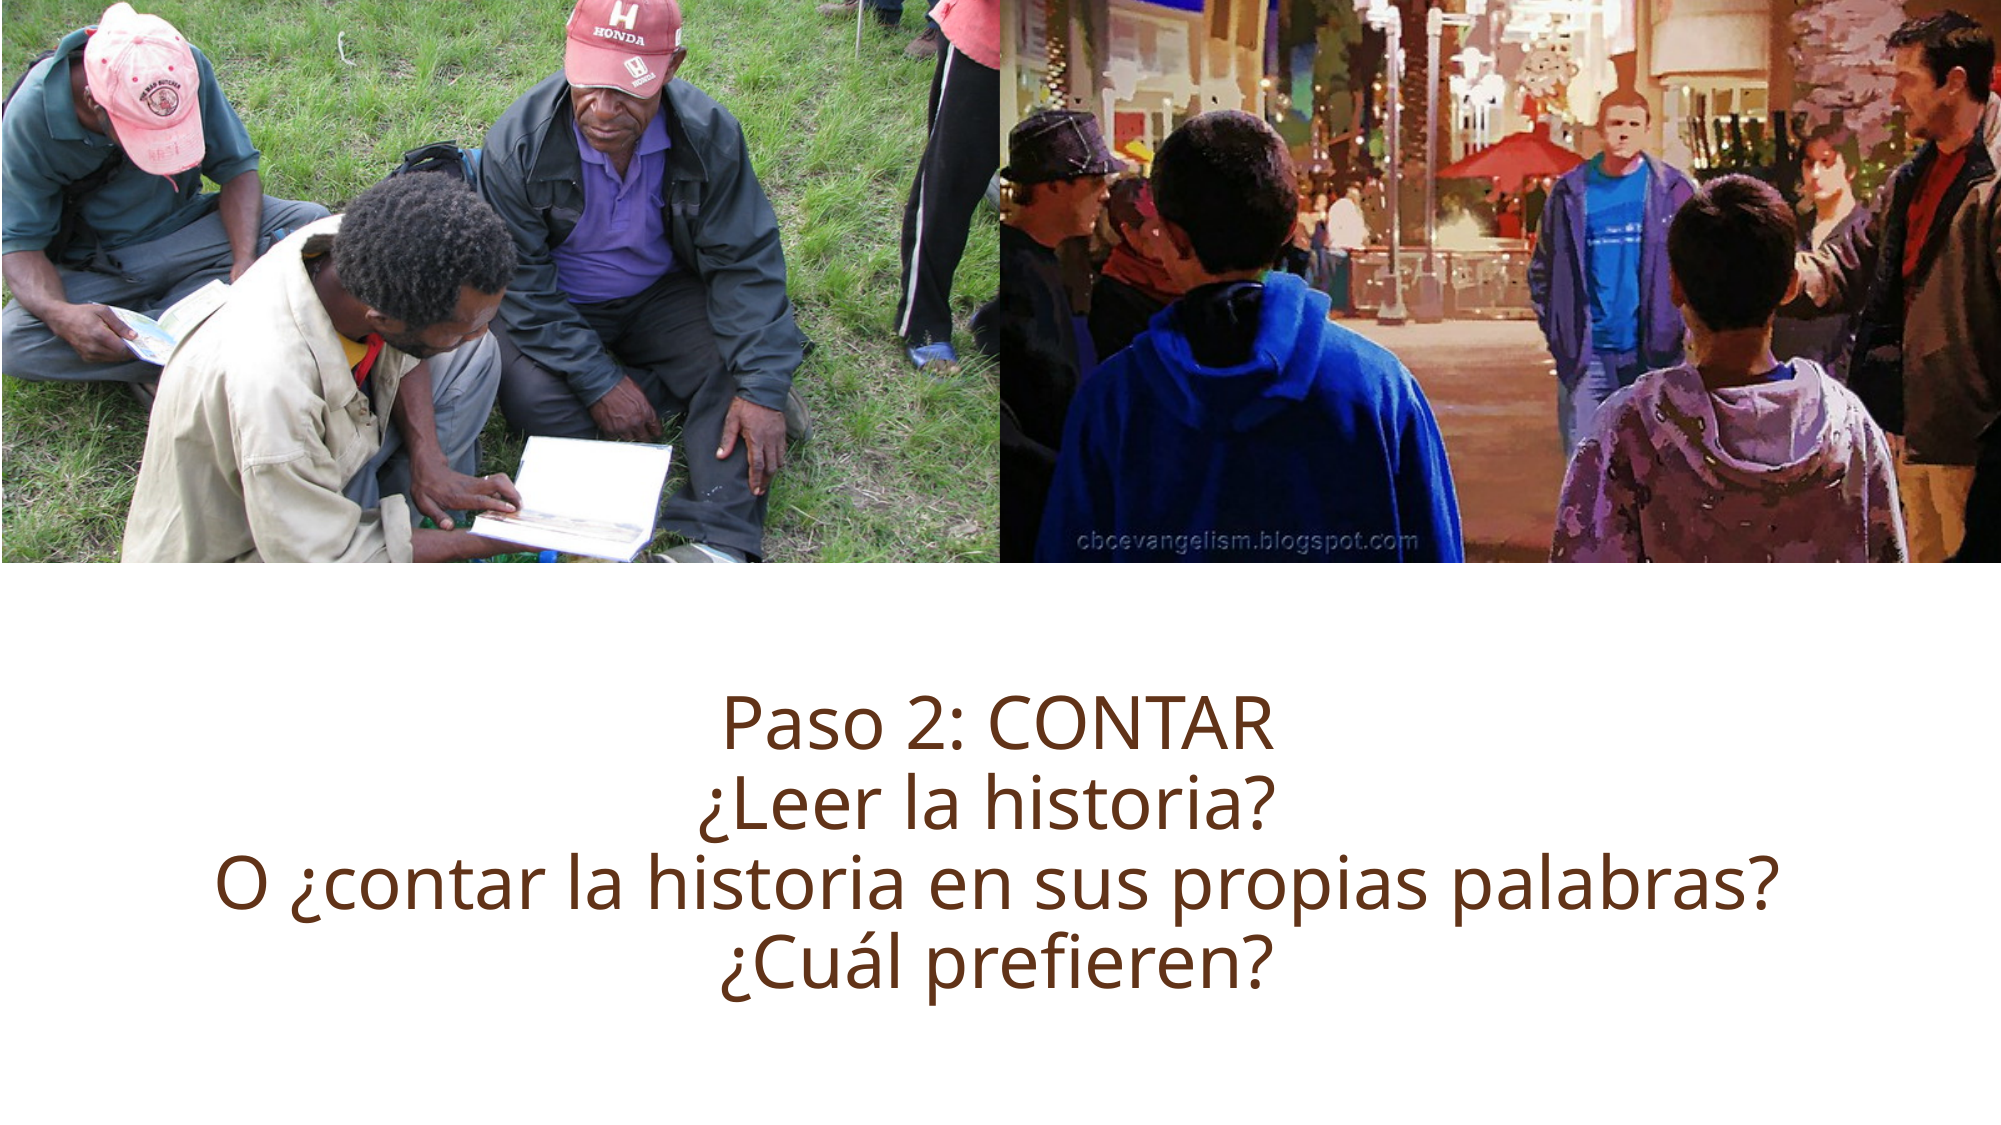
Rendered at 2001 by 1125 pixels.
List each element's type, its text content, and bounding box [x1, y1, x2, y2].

title Paso 2: CONTAR ¿Leer la historia? O ¿contar la historia en sus propias palabras? ¿Cuál prefieren? [88, 675, 1907, 1013]
picture [2, 0, 999, 563]
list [999, 0, 2000, 563]
